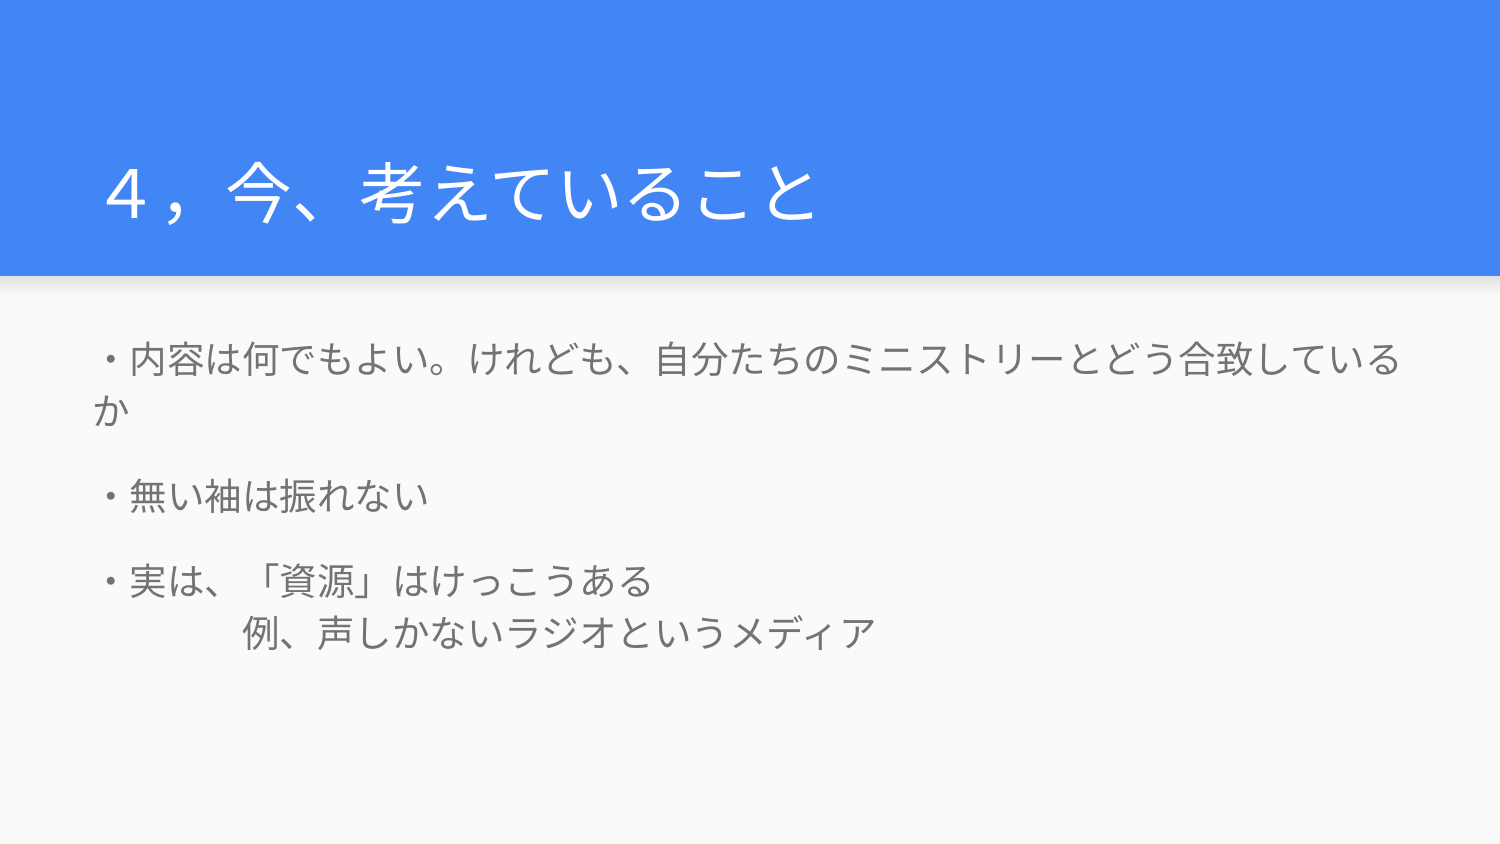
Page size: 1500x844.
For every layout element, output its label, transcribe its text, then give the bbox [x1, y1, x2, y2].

list ・内容は何でもよい。けれども、自分たちのミニストリーとどう合致しているか ・無い袖は振れない ・実は、「資源」はけっこうある 例、声しかないラジオというメディア [77, 314, 1427, 760]
title ４，今、考えていること [77, 121, 1427, 248]
